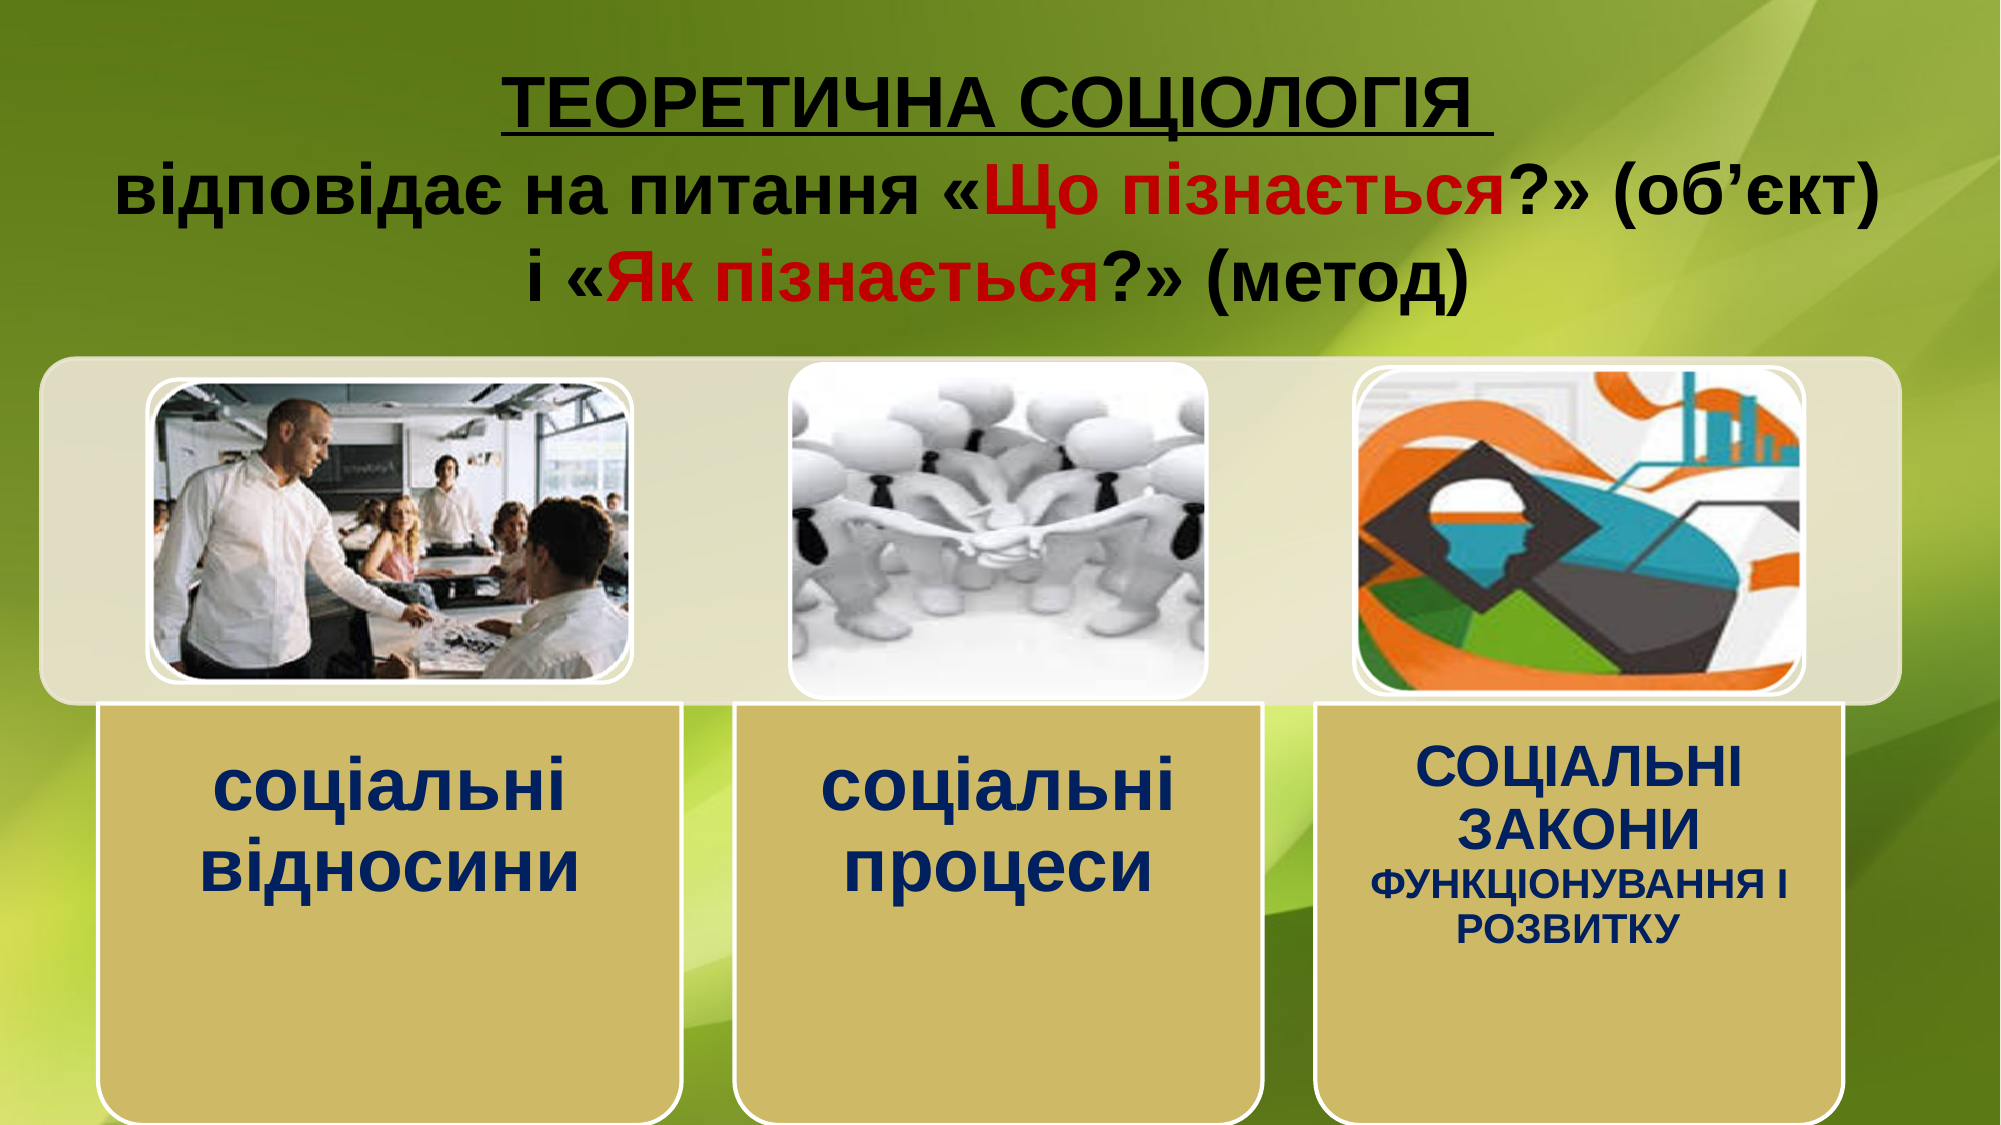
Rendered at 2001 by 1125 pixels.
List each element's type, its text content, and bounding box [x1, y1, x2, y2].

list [40, 358, 1901, 1125]
title ТЕОРЕТИЧНА СОЦІОЛОГІЯ відповідає на питання «Що пізнається?» (об’єкт) і «Як пізнається?» (метод) [95, 45, 1900, 327]
picture [0, 0, 2001, 1125]
